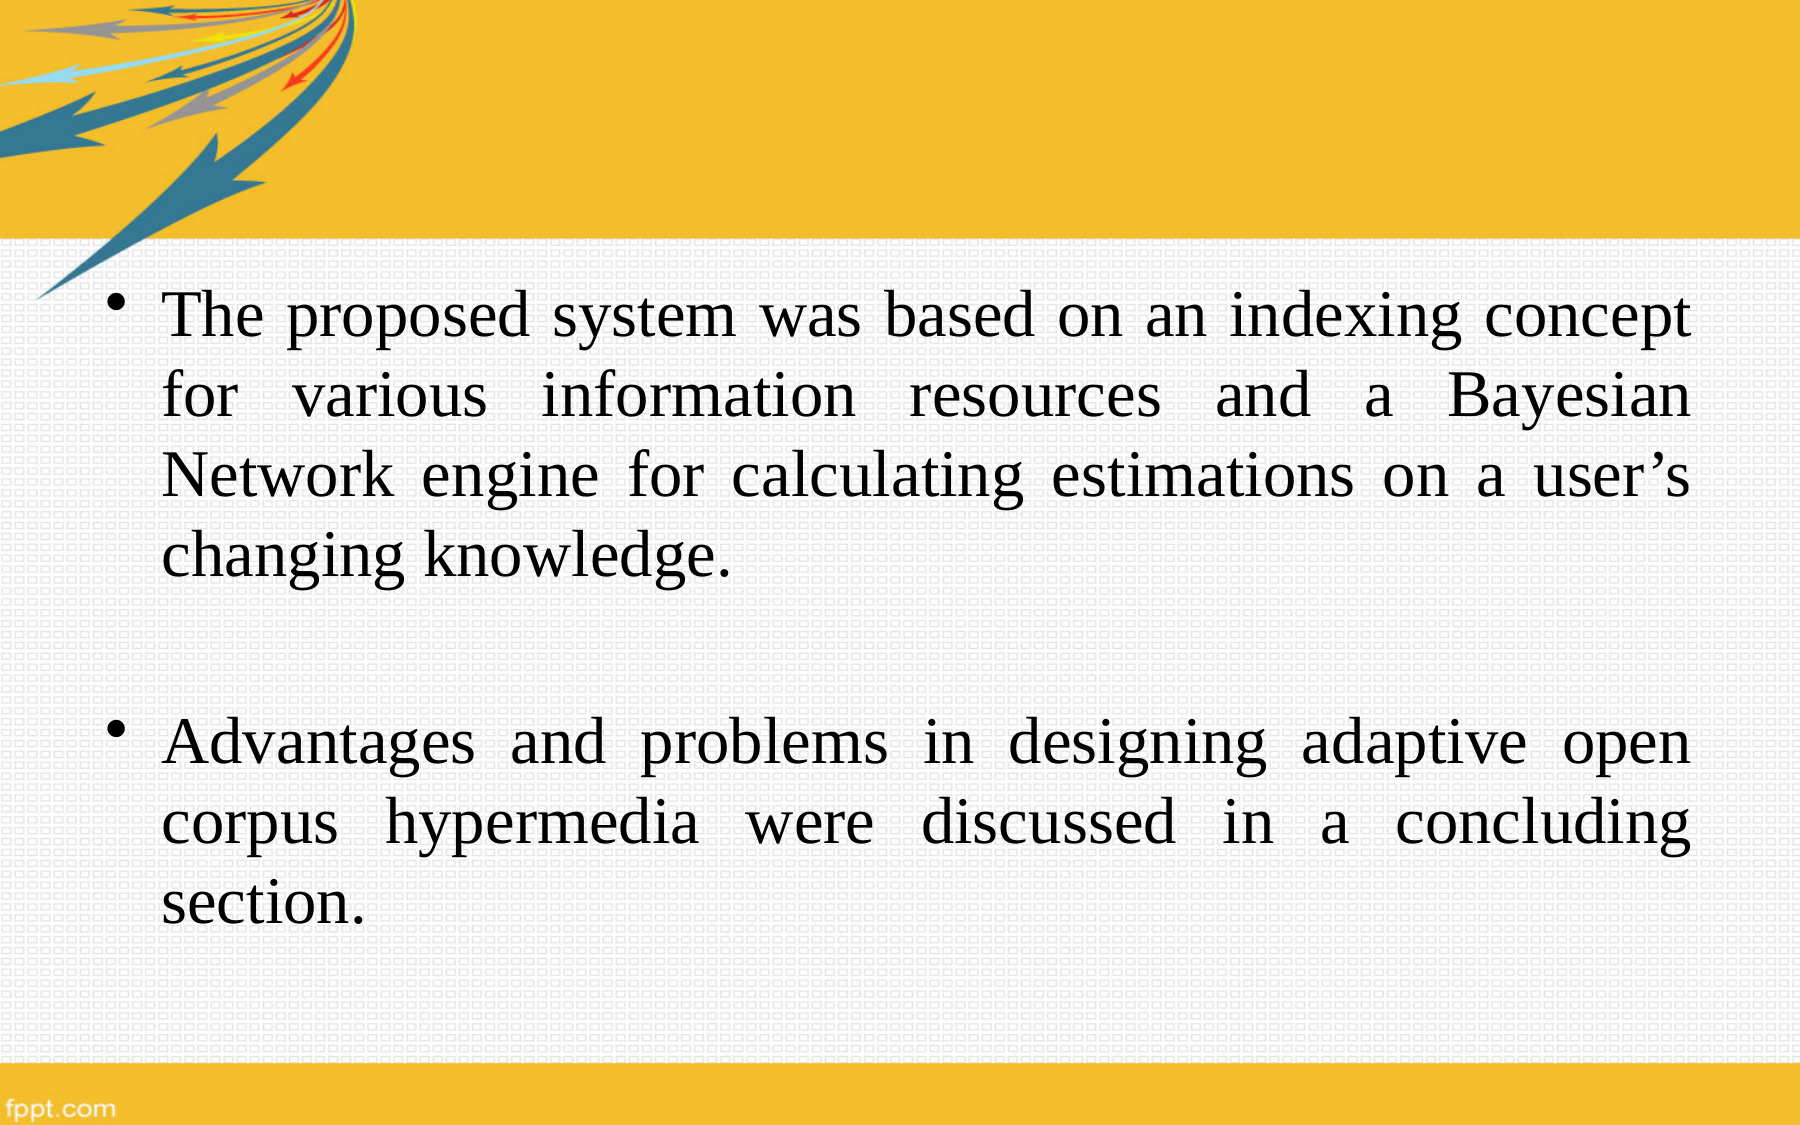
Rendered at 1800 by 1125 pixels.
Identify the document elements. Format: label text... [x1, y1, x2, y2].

list The proposed system was based on an indexing concept for various information resources and a Bayesian Network engine for calculating estimations on a user’s changing knowledge. Advantages and problems in designing adaptive open corpus hypermedia were discussed in a concluding section. [89, 262, 1711, 1006]
picture [0, 0, 1800, 1125]
